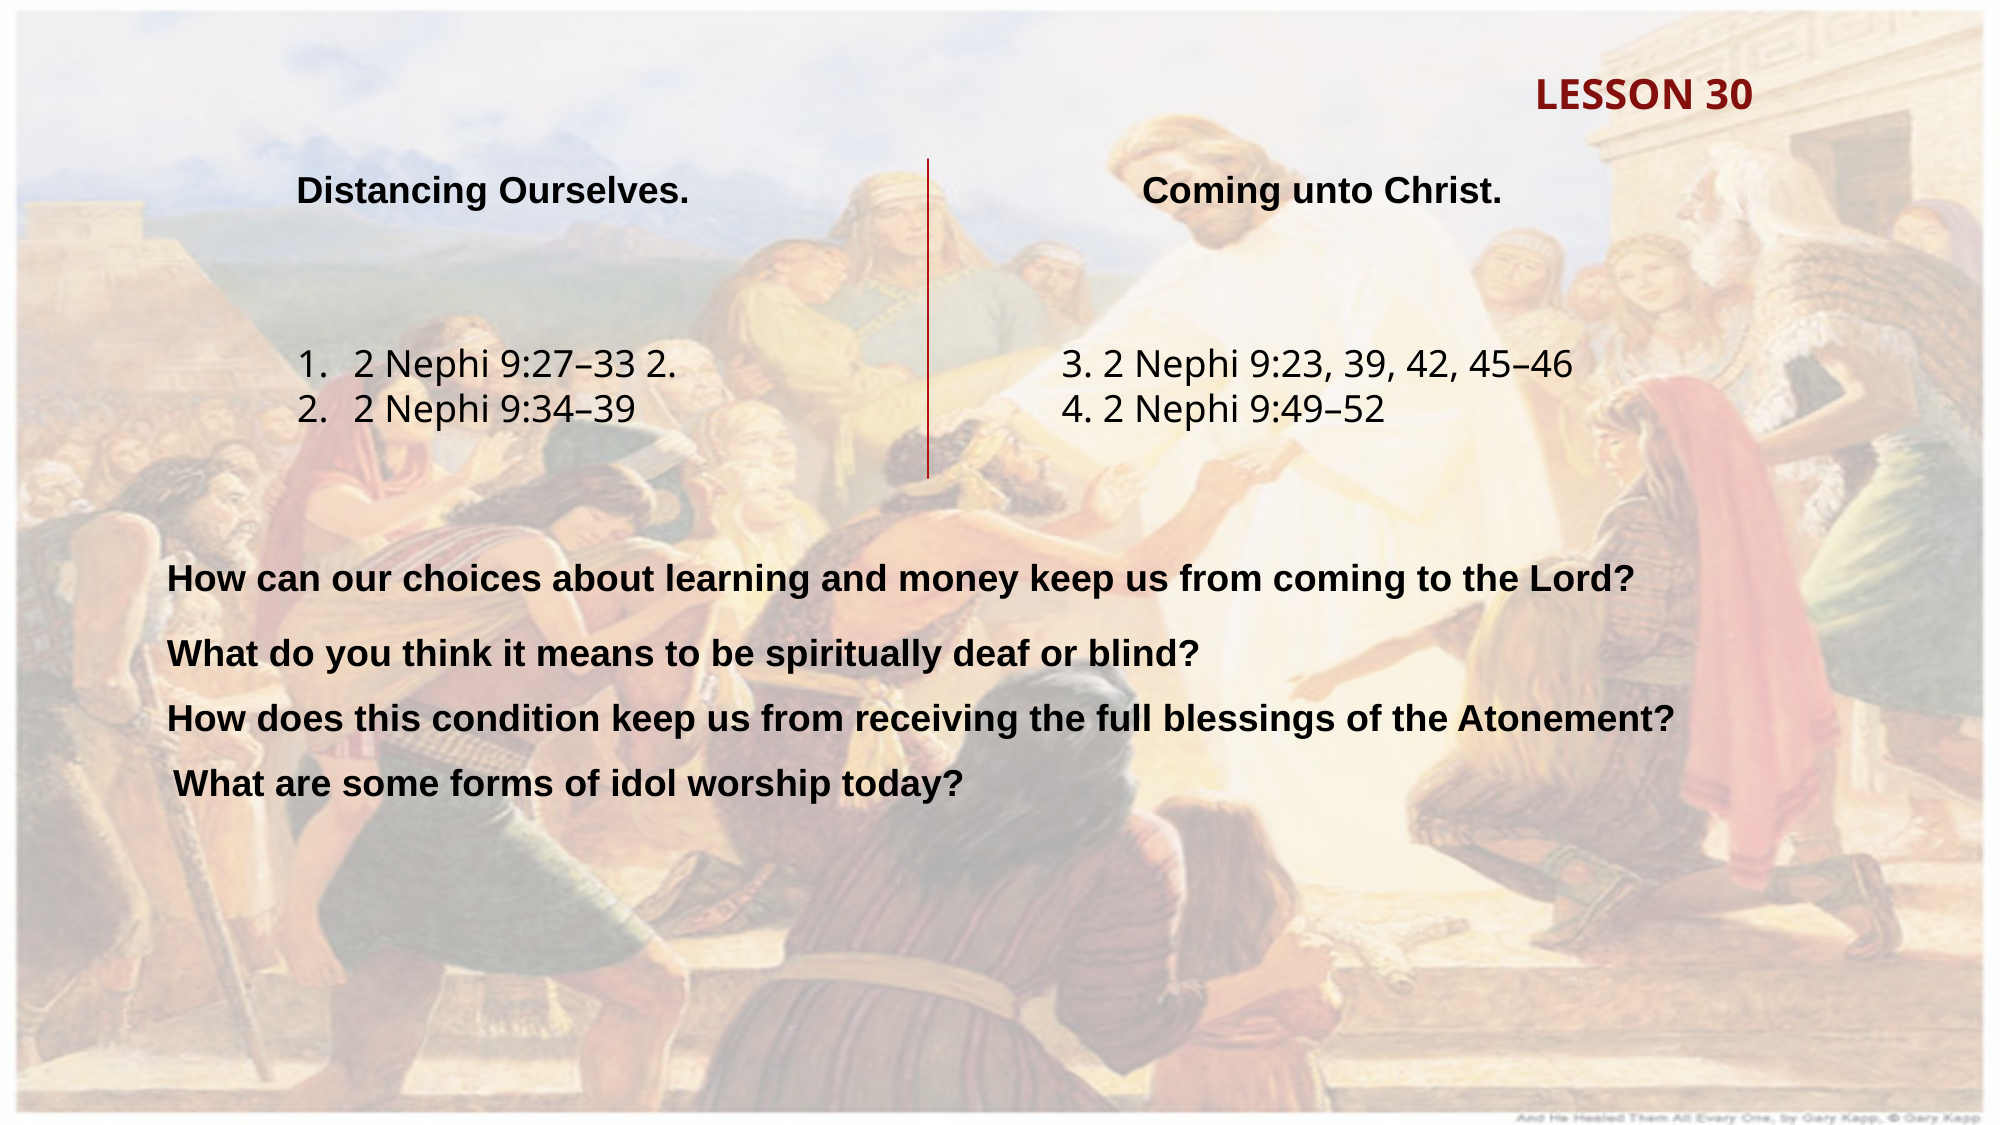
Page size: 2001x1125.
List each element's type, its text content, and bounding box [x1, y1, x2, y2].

text_box Coming unto Christ. [1127, 158, 1519, 219]
text_box 2 Nephi 9:27–33 2. 2 Nephi 9:34–39 [282, 332, 703, 437]
text_box How does this condition keep us from receiving the full blessings of the Atonement? [152, 686, 1718, 747]
text_box How can our choices about learning and money keep us from coming to the Lord? [152, 546, 1687, 607]
text_box LESSON 30 [1519, 60, 1829, 183]
text_box 3. 2 Nephi 9:23, 39, 42, 45–46 4. 2 Nephi 9:49–52 [1046, 332, 1599, 437]
text_box What do you think it means to be spiritually deaf or blind? [152, 621, 1363, 681]
text_box Distancing Ourselves. [281, 158, 716, 219]
text_box What are some forms of idol worship today? [158, 752, 981, 812]
